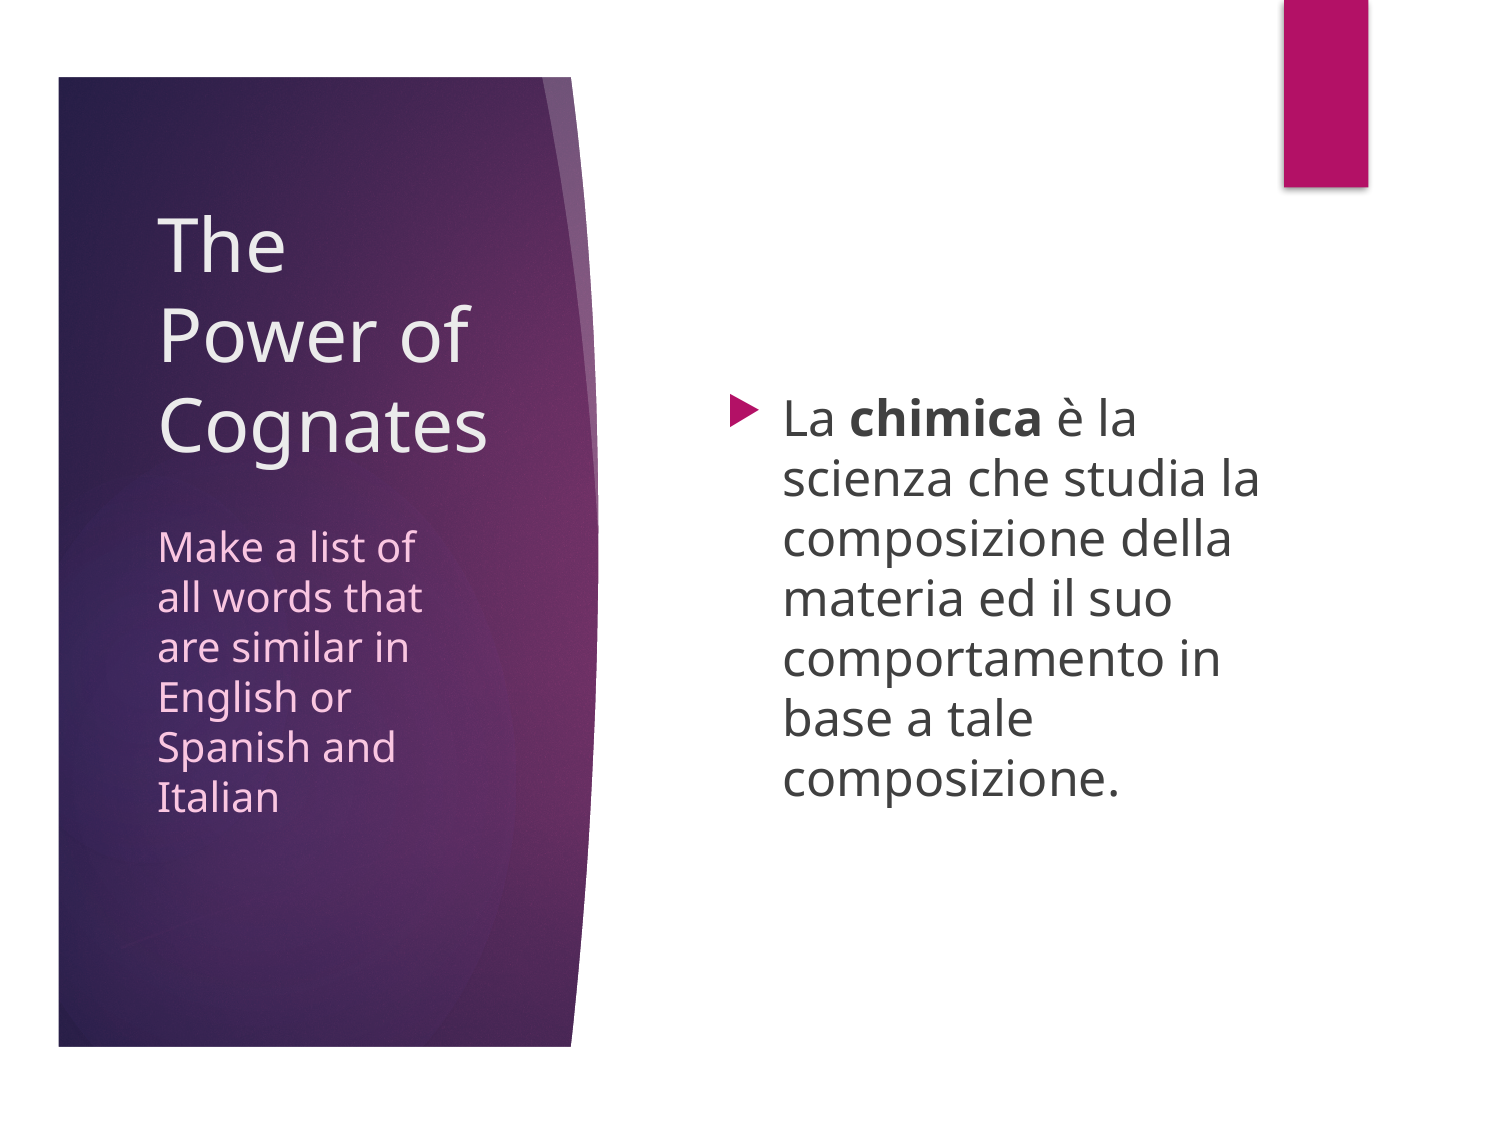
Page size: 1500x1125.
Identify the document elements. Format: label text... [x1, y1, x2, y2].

list Make a list of all words that are similar in English or Spanish and Italian [142, 513, 486, 989]
list La chimica è la scienza che studia la composizione della materia ed il suo comportamento in base a tale composizione. [711, 221, 1306, 972]
title The Power of Cognates [142, 212, 538, 475]
